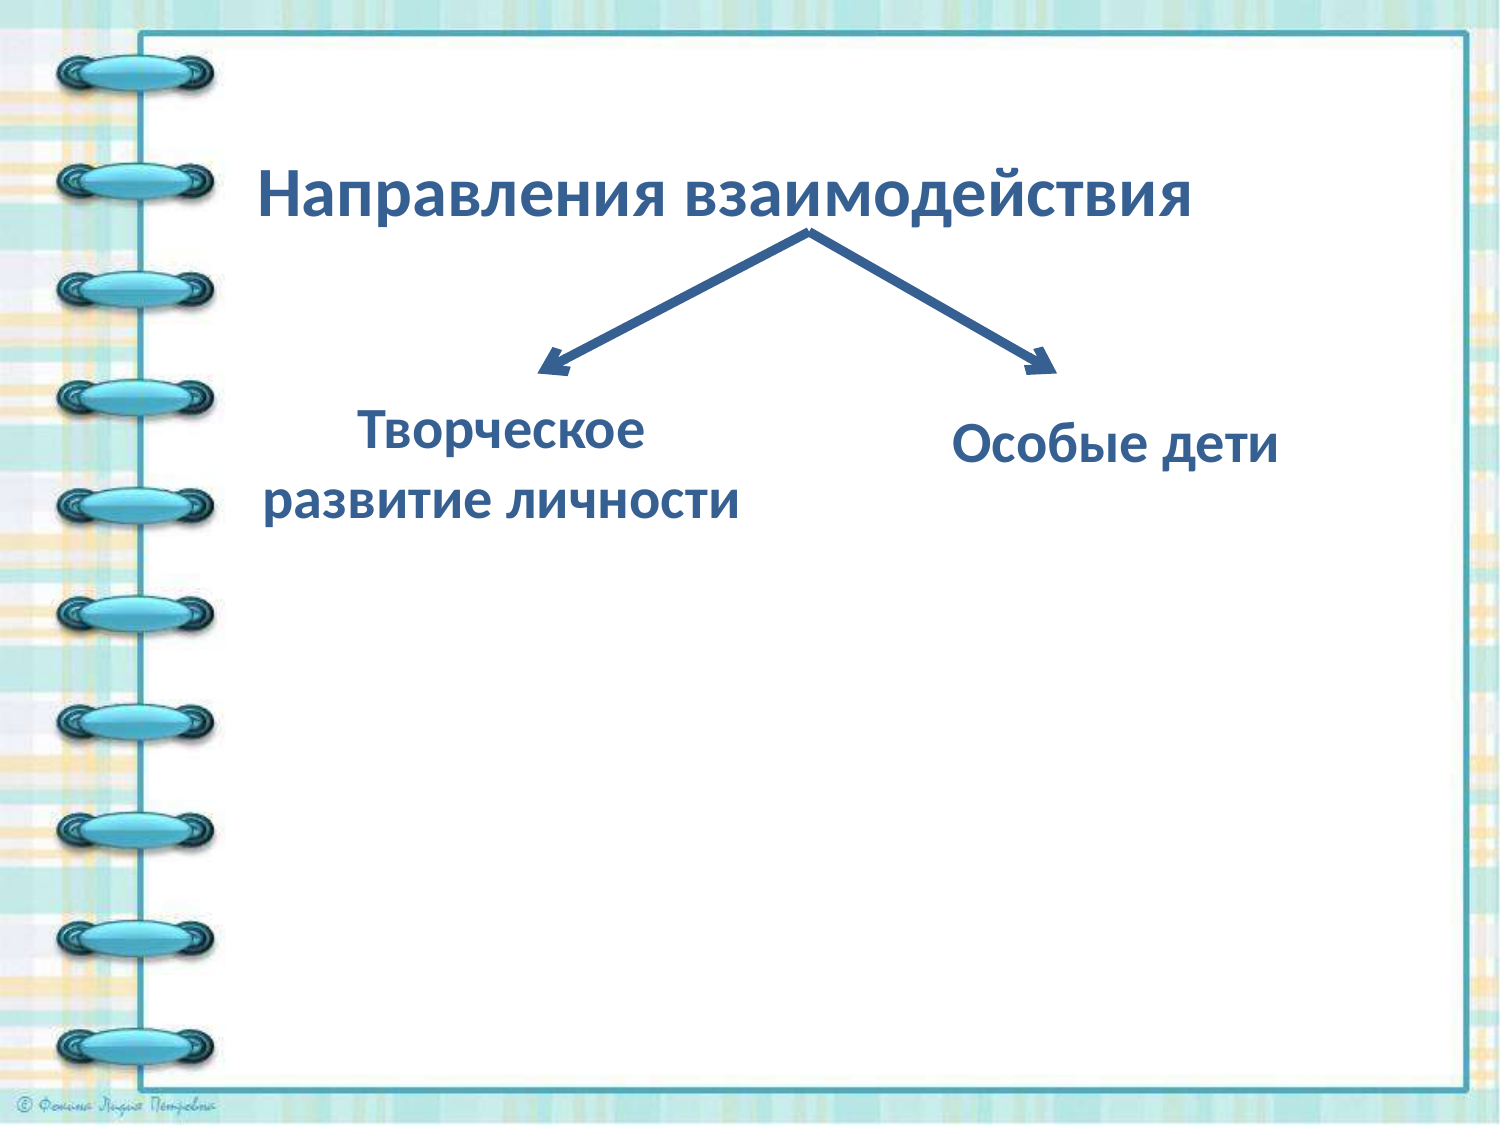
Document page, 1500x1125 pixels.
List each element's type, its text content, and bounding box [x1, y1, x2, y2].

list Особые дети [820, 397, 1412, 1035]
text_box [537, 231, 807, 374]
list Творческое развитие личности [230, 382, 773, 953]
picture [0, 0, 1500, 1125]
title Направления взаимодействия [242, 137, 1425, 325]
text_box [808, 231, 1058, 374]
